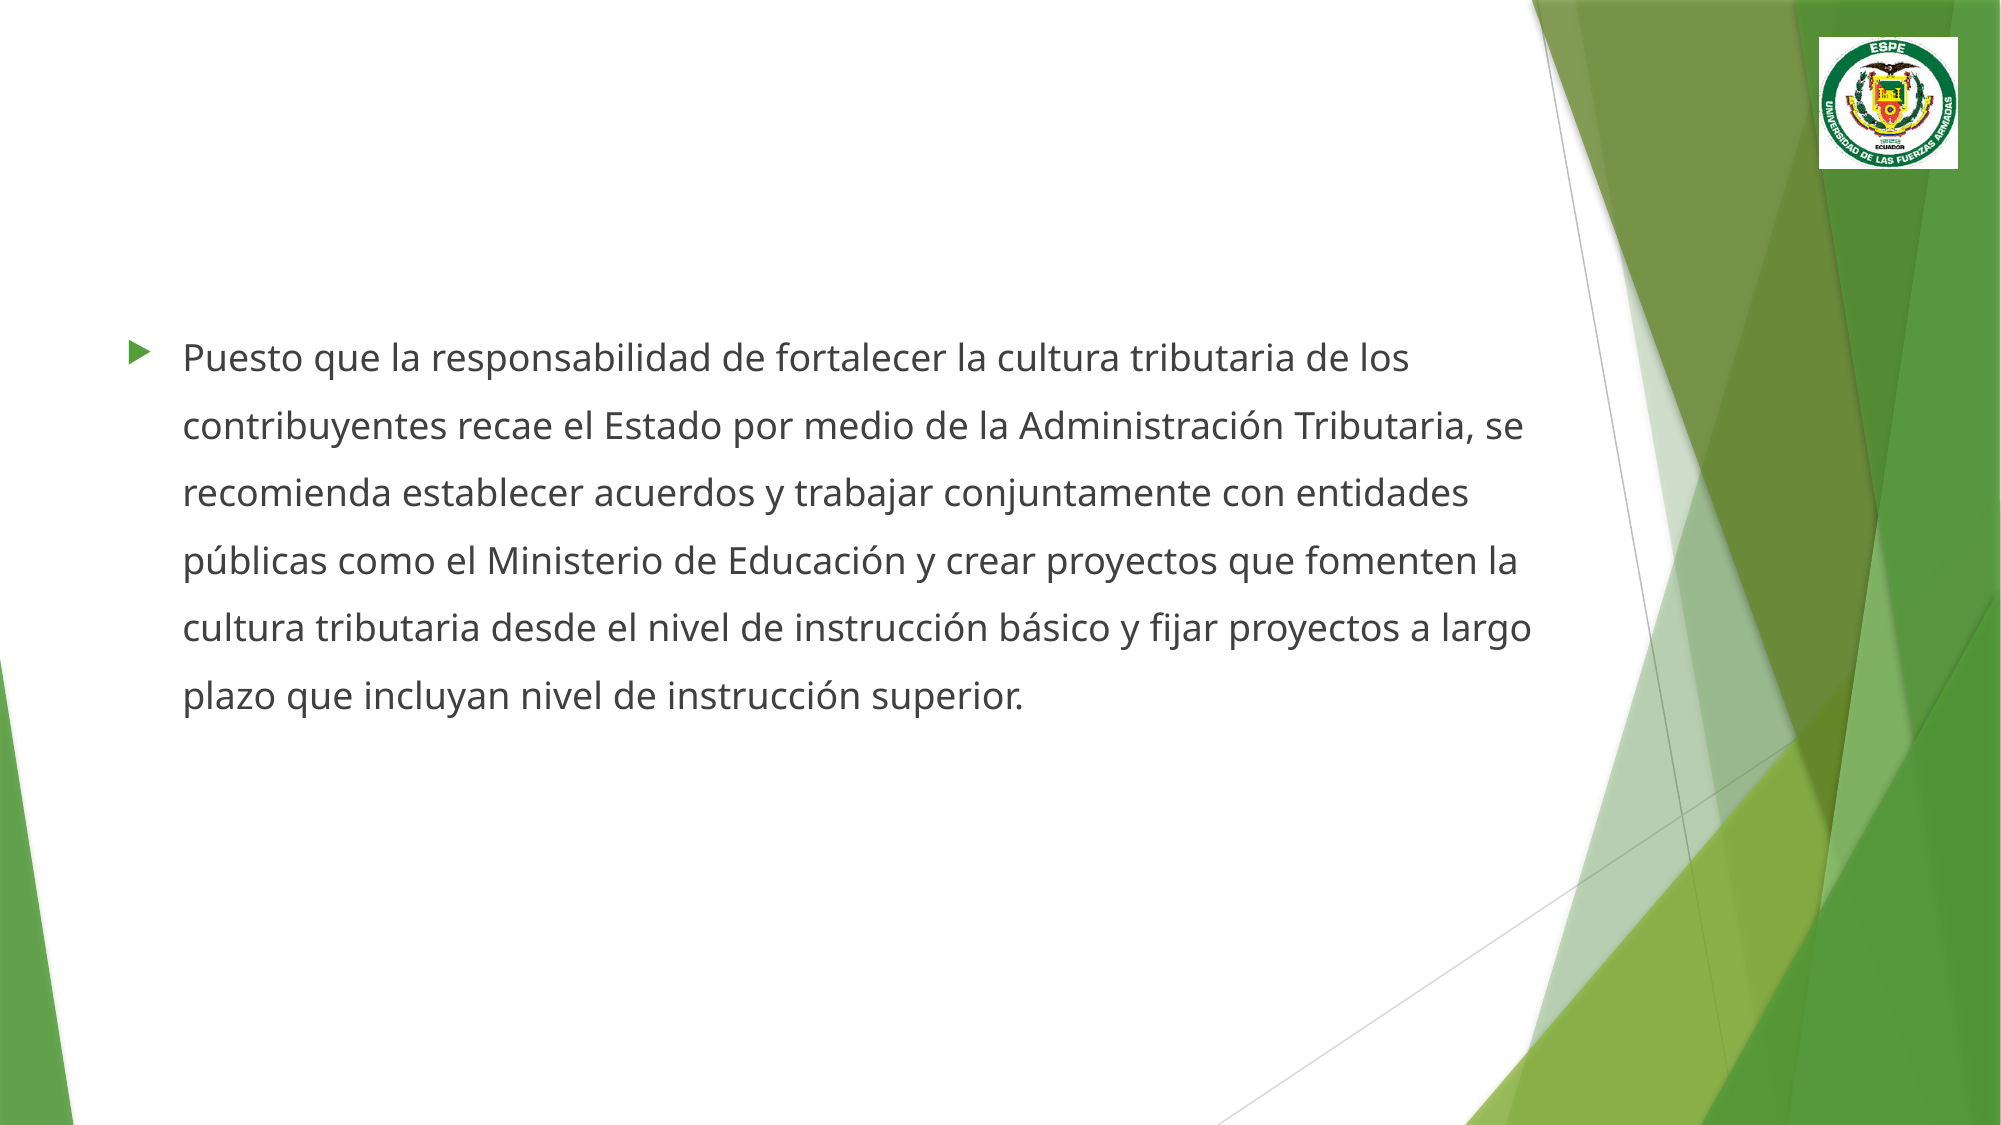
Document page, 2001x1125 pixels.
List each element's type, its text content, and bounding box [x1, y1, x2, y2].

list Puesto que la responsabilidad de fortalecer la cultura tributaria de los contribuyentes recae el Estado por medio de la Administración Tributaria, se recomienda establecer acuerdos y trabajar conjuntamente con entidades públicas como el Ministerio de Educación y crear proyectos que fomenten la cultura tributaria desde el nivel de instrucción básico y fijar proyectos a largo plazo que incluyan nivel de instrucción superior. [111, 304, 1581, 992]
picture [1819, 37, 1958, 169]
